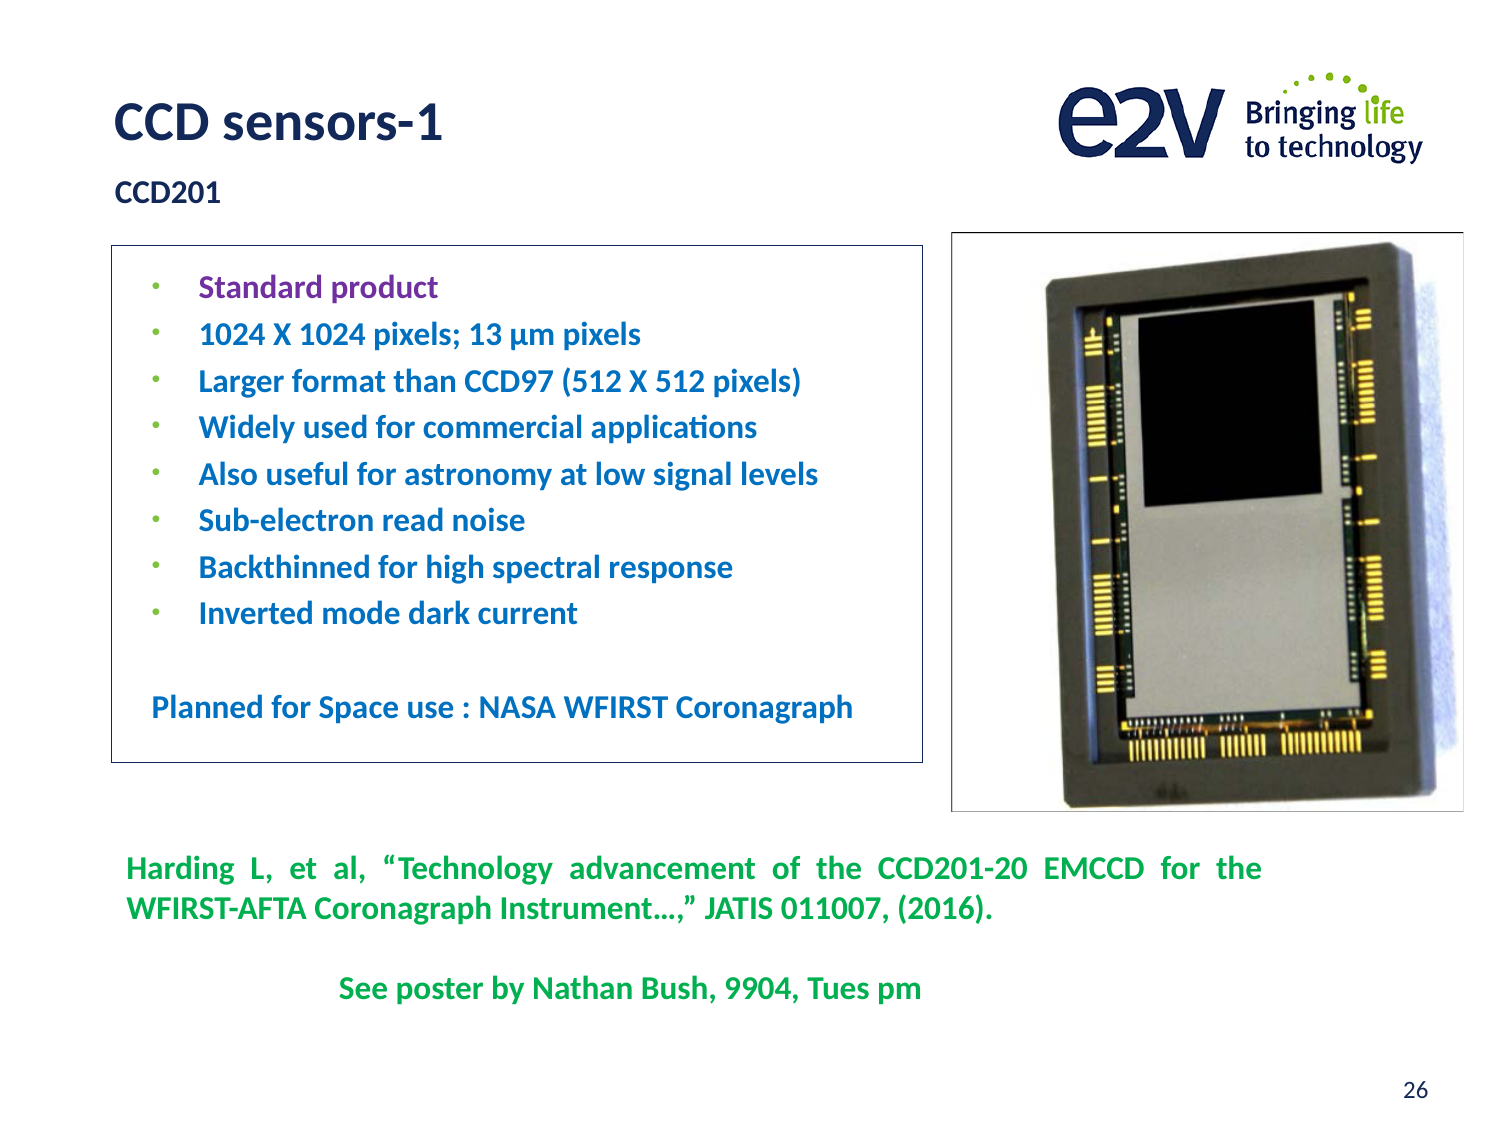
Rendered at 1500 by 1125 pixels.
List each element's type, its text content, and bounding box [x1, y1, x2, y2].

list Standard product 1024 X 1024 pixels; 13 µm pixels Larger format than CCD97 (512 X 512 pixels) Widely used for commercial applications Also useful for astronomy at low signal levels Sub-electron read noise Backthinned for high spectral response Inverted mode dark current Planned for Space use : NASA WFIRST Coronagraph [111, 245, 923, 763]
text_box Harding L, et al, “Technology advancement of the CCD201-20 EMCCD for the WFIRST-AFTA Coronagraph Instrument…,” JATIS 011007, (2016). [111, 839, 1279, 934]
title CCD sensors-1 [75, 63, 1046, 172]
text_box See poster by Nathan Bush, 9904, Tues pm [324, 959, 965, 1014]
picture [951, 232, 1464, 812]
picture [1057, 68, 1425, 168]
list CCD201 [75, 149, 645, 231]
